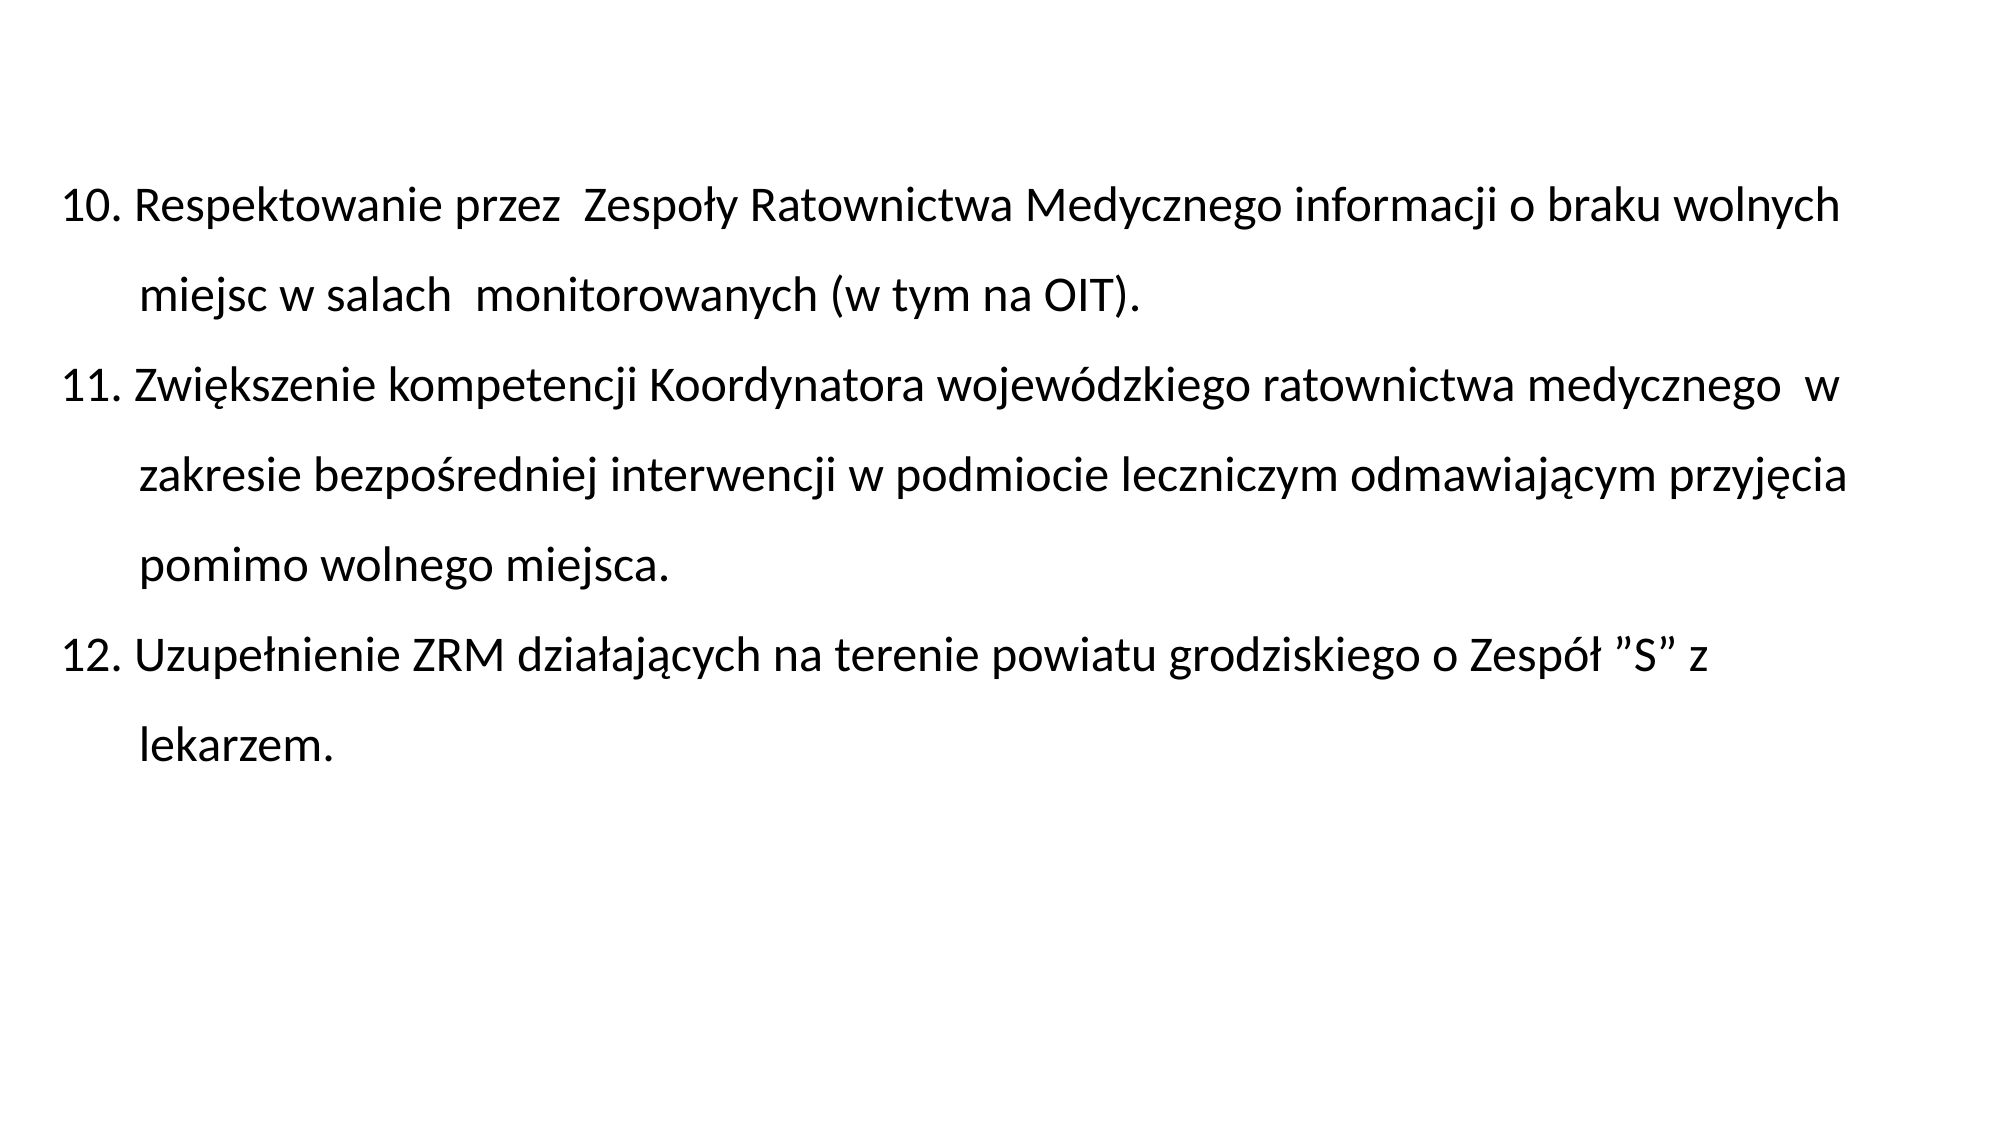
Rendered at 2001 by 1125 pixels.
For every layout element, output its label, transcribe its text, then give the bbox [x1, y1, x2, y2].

text_box 10. Respektowanie przez Zespoły Ratownictwa Medycznego informacji o braku wolnych miejsc w salach monitorowanych (w tym na OIT). 11. Zwiększenie kompetencji Koordynatora wojewódzkiego ratownictwa medycznego w zakresie bezpośredniej interwencji w podmiocie leczniczym odmawiającym przyjęcia pomimo wolnego miejsca. 12. Uzupełnienie ZRM działających na terenie powiatu grodziskiego o Zespół ”S” z lekarzem. [45, 133, 1979, 779]
